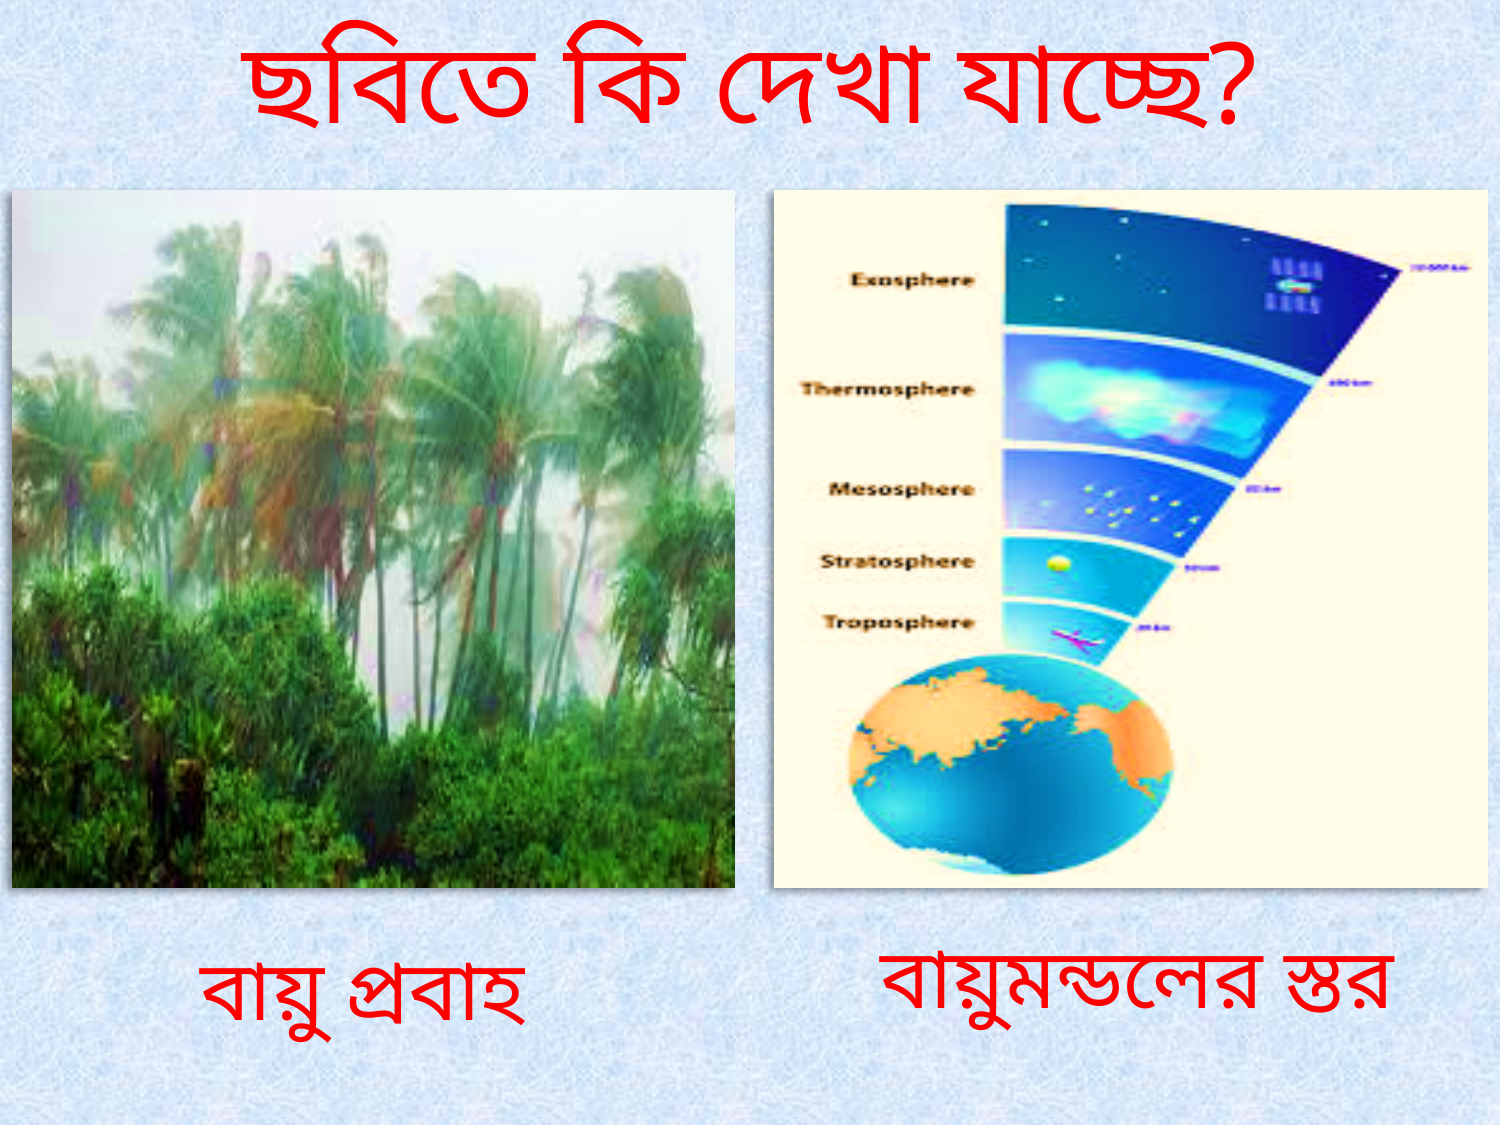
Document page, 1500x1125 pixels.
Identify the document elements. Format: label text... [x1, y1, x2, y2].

picture [0, 0, 1500, 1125]
text_box বায়ুমন্ডলের স্তর [862, 899, 1413, 1050]
text_box বায়ু প্রবাহ [87, 912, 638, 1063]
title ছবিতে কি দেখা যাচ্ছে? [12, 3, 1488, 154]
